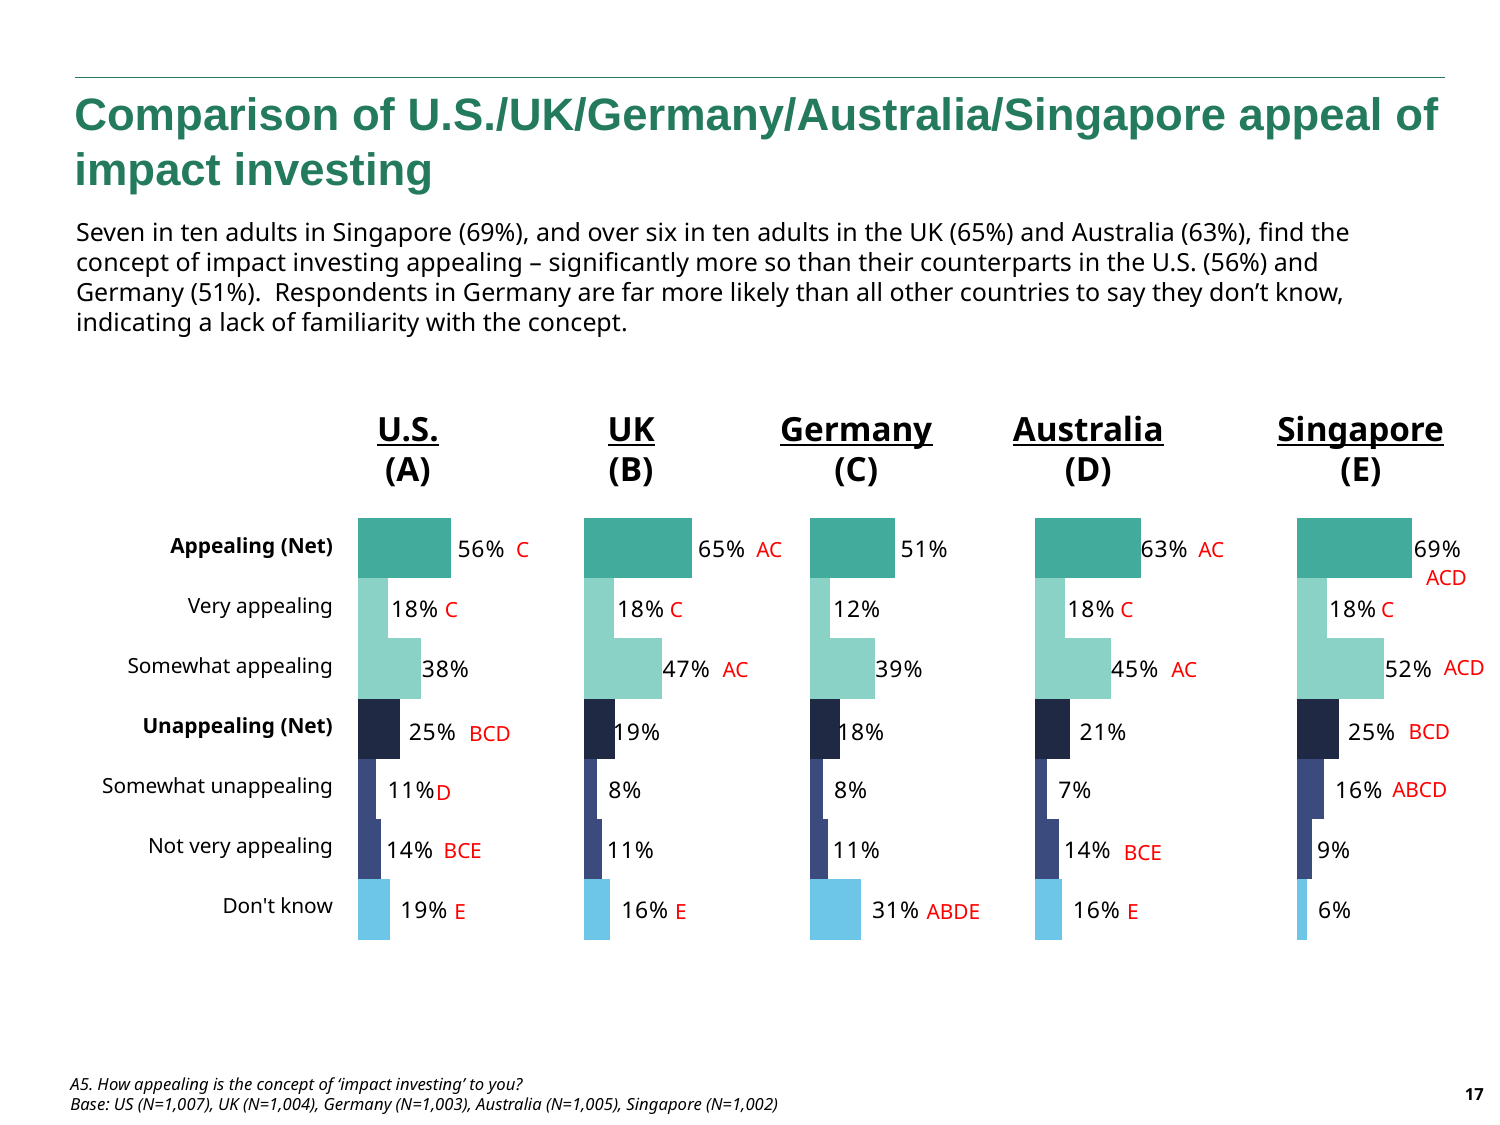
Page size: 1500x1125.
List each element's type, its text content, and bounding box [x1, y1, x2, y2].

slide_number 17 [1170, 1065, 1500, 1125]
table_cell Don't know [0, 874, 334, 934]
table_cell Not very appealing [0, 815, 334, 874]
table_header Appealing (Net) [0, 515, 334, 575]
text_box UK (B) [592, 400, 670, 460]
table_cell Very appealing [0, 575, 334, 635]
table_cell Unappealing (Net) [0, 695, 334, 755]
list A5. How appealing is the concept of ‘impact investing’ to you? Base: US (N=1,007), UK (N=1,004), Germany (N=1,003), Australia (N=1,005), Singapore (N=1,002) [63, 1057, 1273, 1122]
table_cell Somewhat appealing [0, 635, 334, 695]
text_box Seven in ten adults in Singapore (69%), and over six in ten adults in the UK (65%) and Australia (63%), find the concept of impact investing appealing – significantly more so than their counterparts in the U.S. (56%) and Germany (51%). Respondents in Germany are far more likely than all other countries to say they don’t know, indicating a lack of familiarity with the concept. [61, 209, 1446, 344]
table_cell Somewhat unappealing [0, 755, 334, 815]
text_box U.S. (A) [362, 400, 454, 460]
text_box Comparison of U.S./UK/Germany/Australia/Singapore appeal of impact investing [59, 77, 1500, 202]
text_box Germany (C) [765, 400, 948, 460]
text_box Australia (D) [998, 400, 1179, 460]
text_box Singapore (E) [1262, 400, 1460, 460]
chart [345, 460, 1500, 1003]
